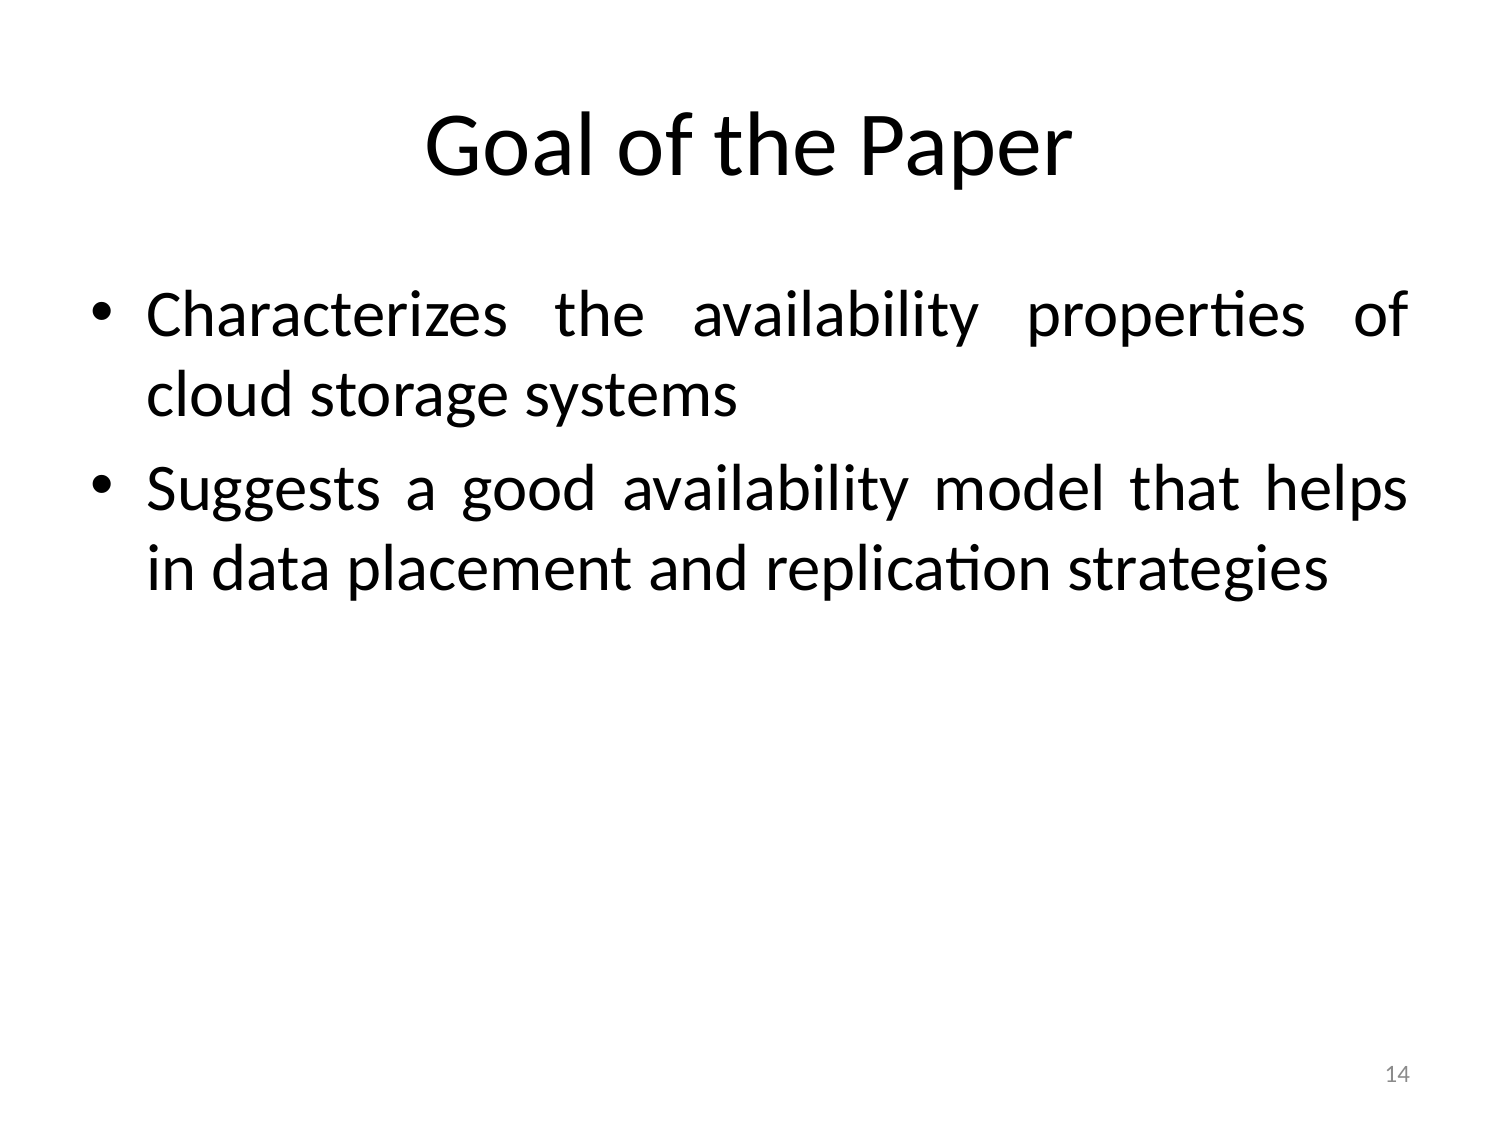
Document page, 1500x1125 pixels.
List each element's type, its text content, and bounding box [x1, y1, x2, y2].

slide_number 14 [1074, 1042, 1425, 1103]
list Characterizes the availability properties of cloud storage systems Suggests a good availability model that helps in data placement and replication strategies [75, 262, 1425, 1005]
title Goal of the Paper [75, 45, 1425, 233]
